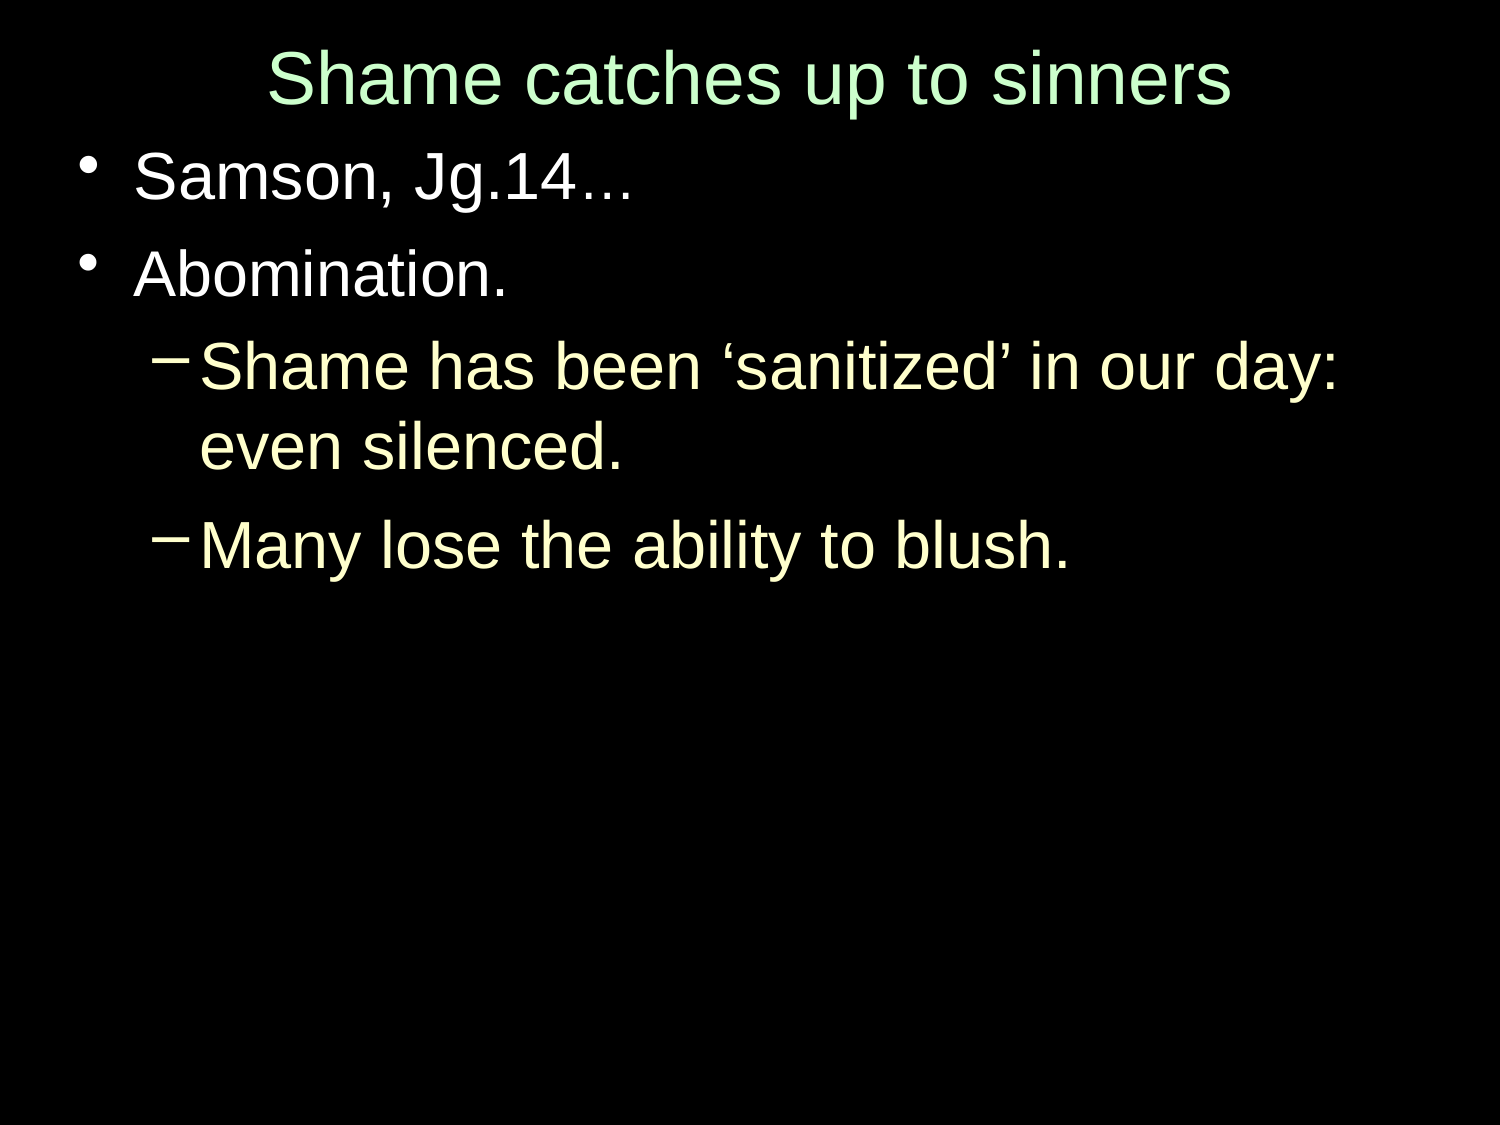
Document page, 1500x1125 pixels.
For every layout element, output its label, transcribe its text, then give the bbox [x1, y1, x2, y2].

title Shame catches up to sinners [7, 24, 1493, 125]
list Samson, Jg.14… Abomination. Shame has been ‘sanitized’ in our day: even silenced. Many lose the ability to blush. [62, 125, 1438, 1092]
